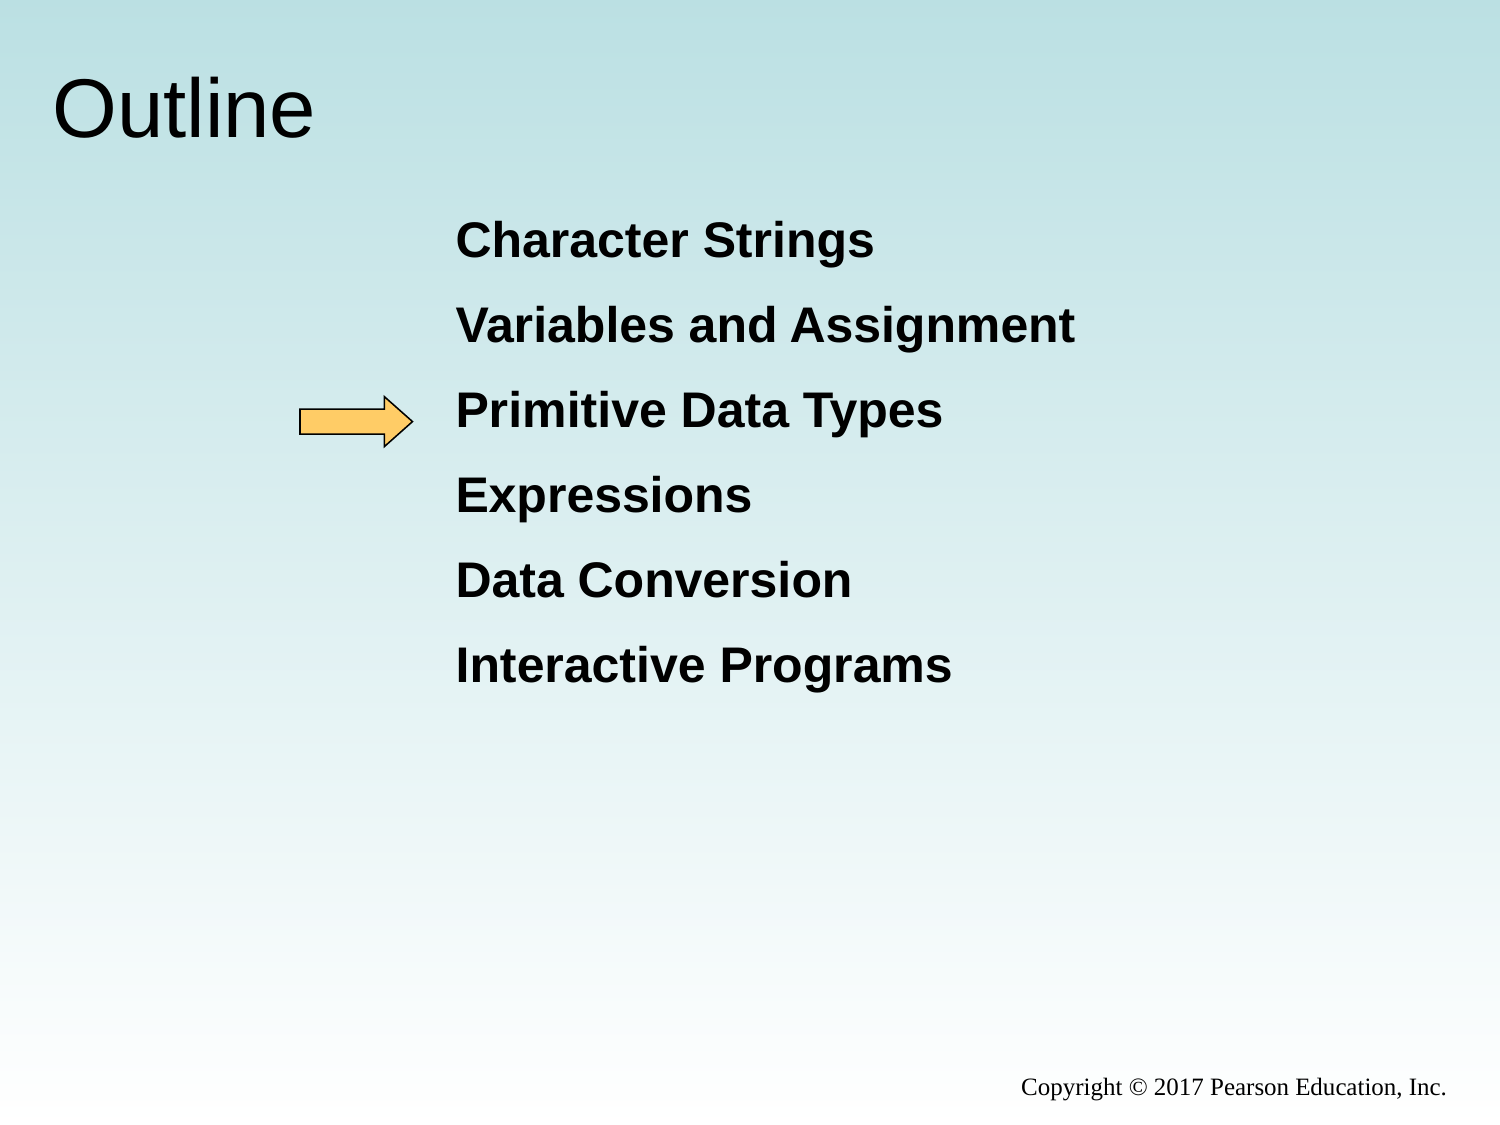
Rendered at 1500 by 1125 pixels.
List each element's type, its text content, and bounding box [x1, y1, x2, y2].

footer Copyright © 2017 Pearson Education, Inc. [549, 1062, 1463, 1114]
text_box [300, 396, 413, 447]
title Outline [37, 45, 1463, 163]
text_box Character Strings Variables and Assignment Primitive Data Types Expressions Data Conversion Interactive Programs [440, 200, 1091, 700]
